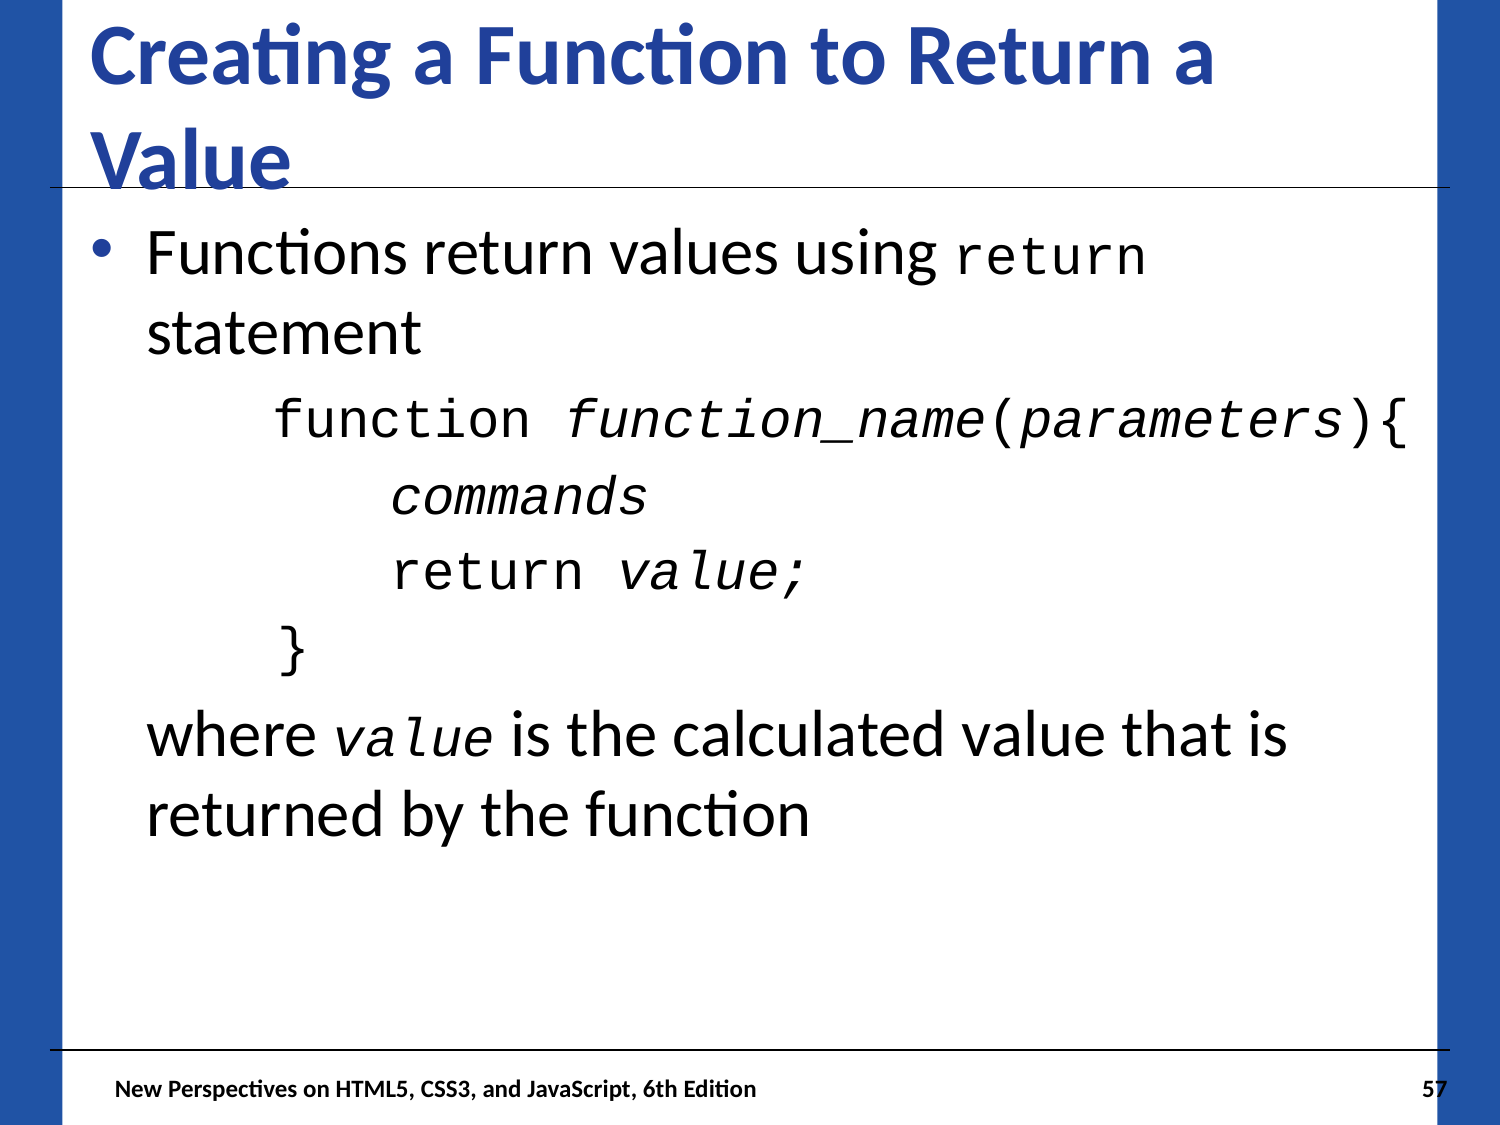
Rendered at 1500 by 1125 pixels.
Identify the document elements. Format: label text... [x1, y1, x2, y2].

slide_number 57 [1399, 1050, 1463, 1125]
footer New Perspectives on HTML5, CSS3, and JavaScript, 6th Edition [48, 1050, 1399, 1125]
title Creating a Function to Return a Value [74, 24, 1438, 181]
list Functions return values using return statement function function_name(parameters){ commands return value; } where value is the calculated value that is returned by the function [74, 199, 1438, 1006]
